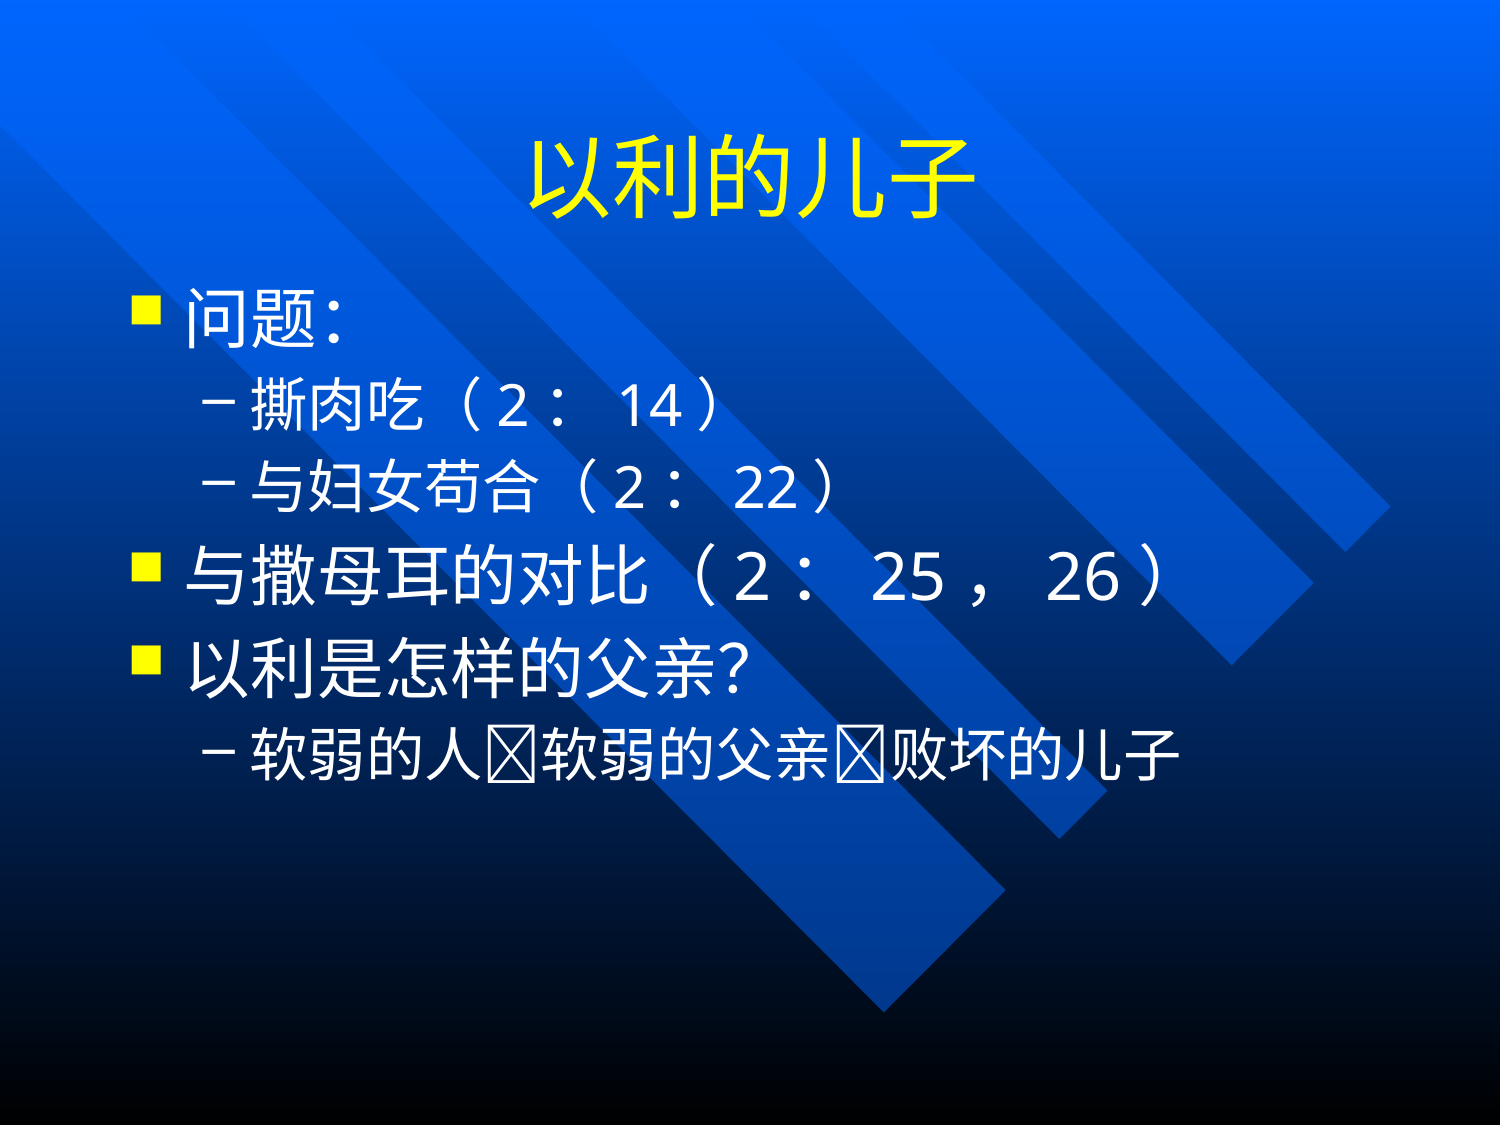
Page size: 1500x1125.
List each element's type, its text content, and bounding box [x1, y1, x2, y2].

list 问题： 撕肉吃（2：14） 与妇女苟合（2：22） 与撒母耳的对比（2：25，26） 以利是怎样的父亲？ 软弱的人软弱的父亲败坏的儿子 [112, 269, 1388, 1000]
title 以利的儿子 [112, 37, 1388, 238]
